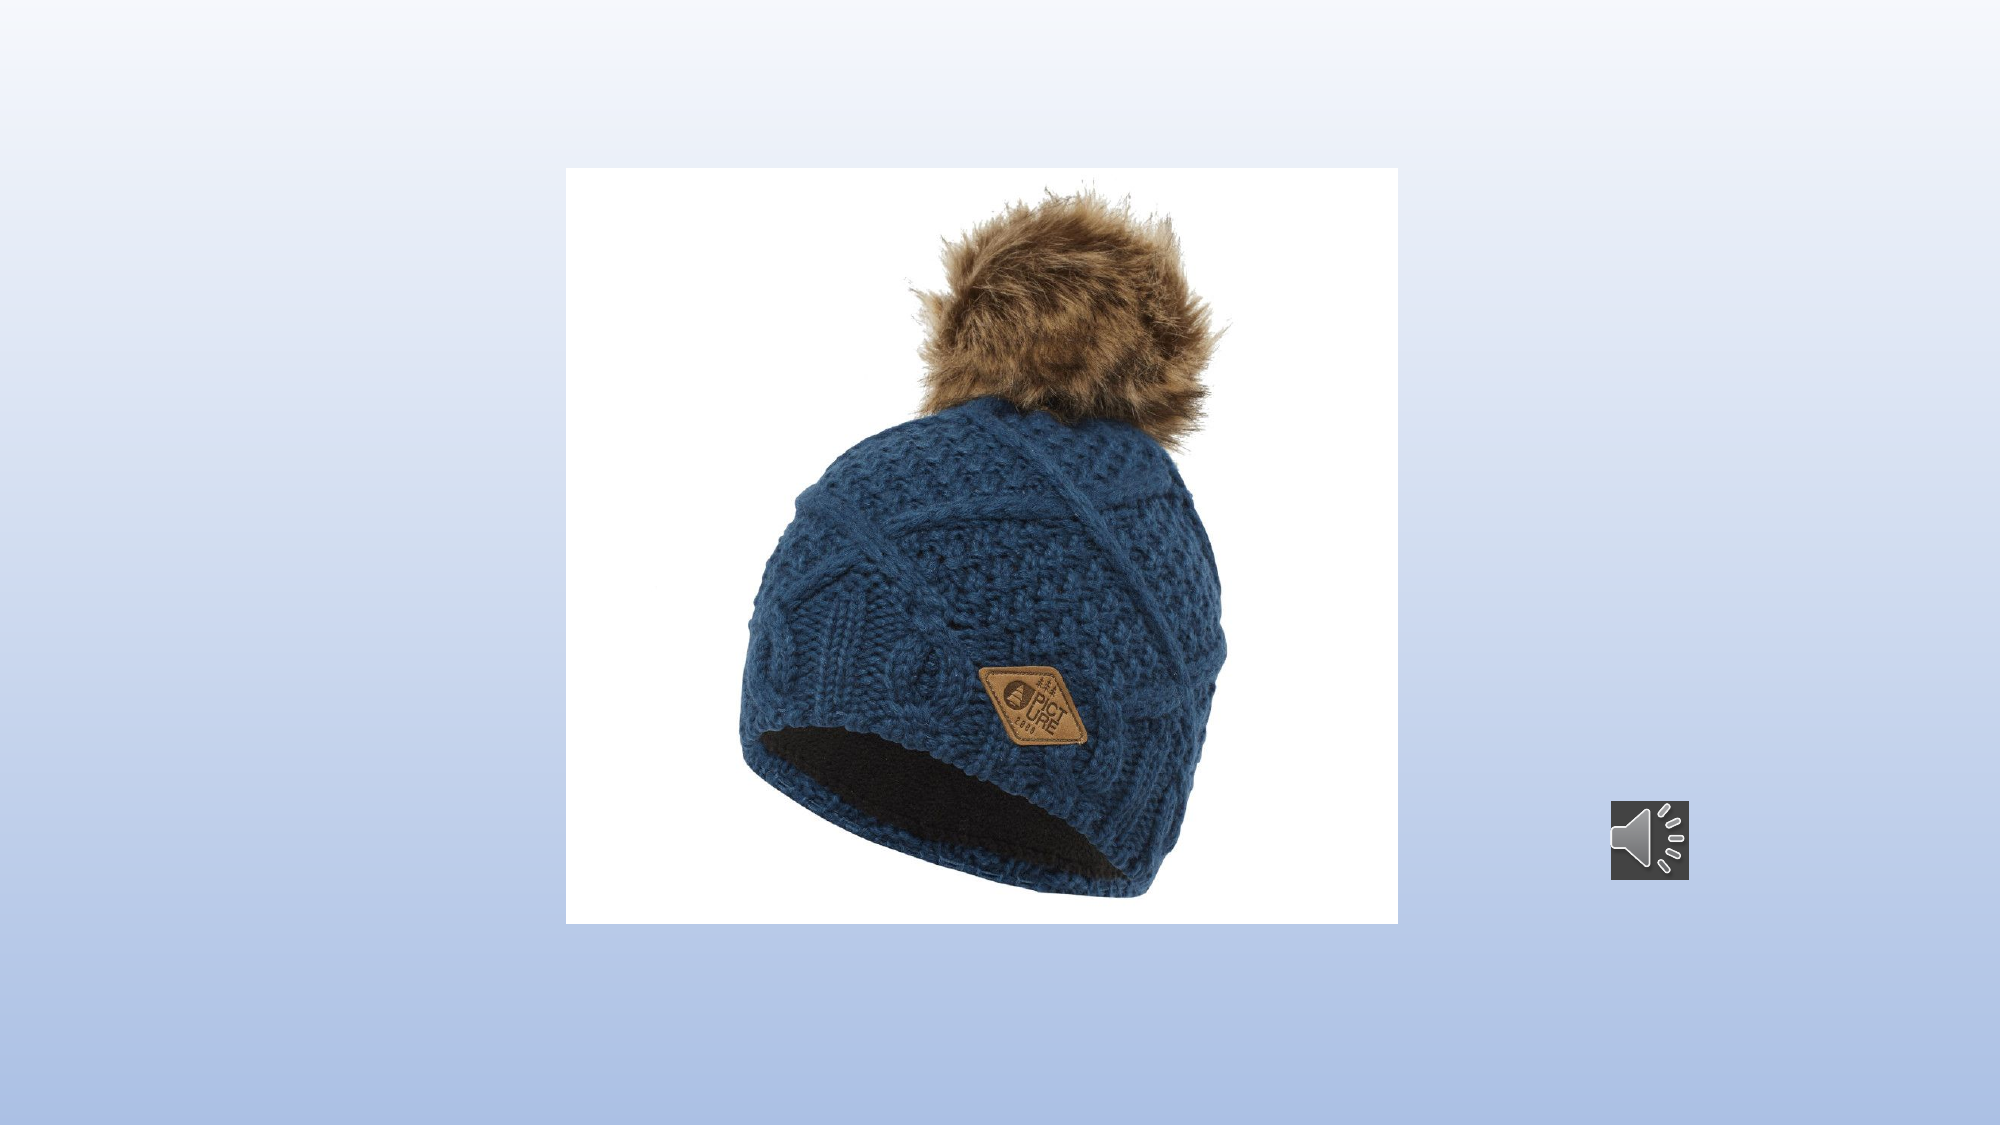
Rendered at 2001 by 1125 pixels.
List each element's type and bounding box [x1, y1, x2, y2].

picture [1609, 800, 1690, 881]
picture [566, 168, 1398, 924]
